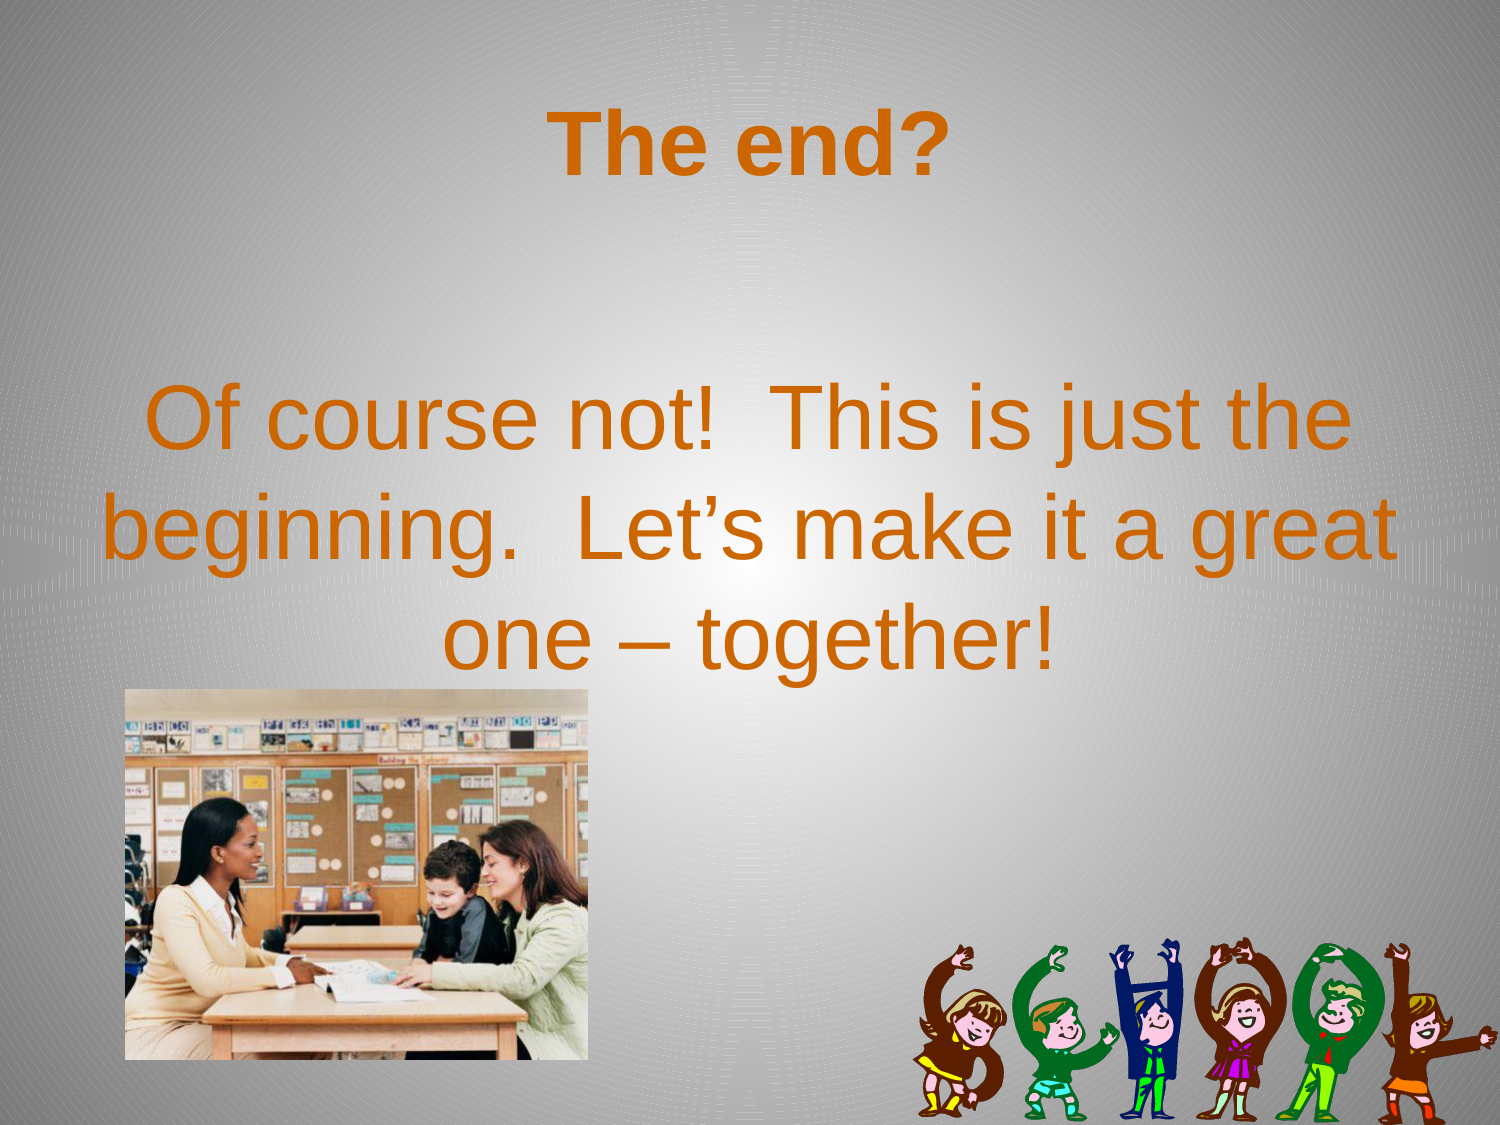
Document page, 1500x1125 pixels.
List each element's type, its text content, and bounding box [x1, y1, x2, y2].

picture [910, 937, 1500, 1125]
picture [124, 689, 588, 1060]
title The end? [75, 45, 1425, 233]
list Of course not! This is just the beginning. Let’s make it a great one – together! [75, 350, 1425, 1005]
